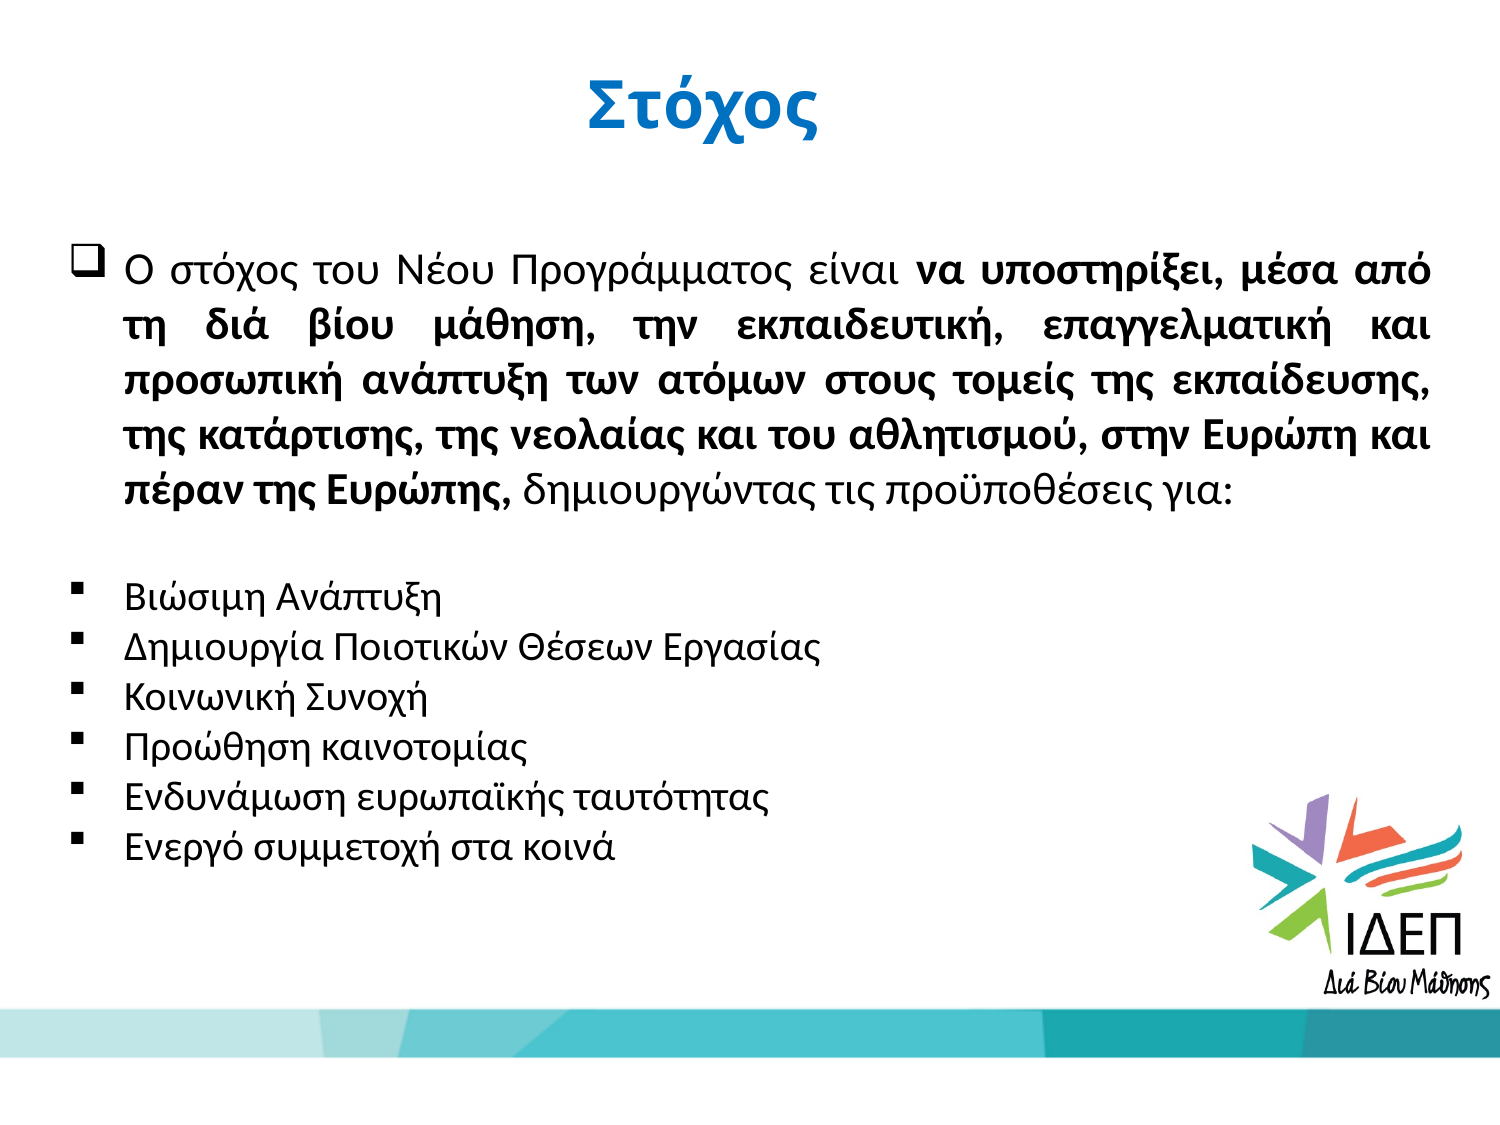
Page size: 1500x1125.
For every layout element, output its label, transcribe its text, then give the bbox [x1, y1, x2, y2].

text_box Στόχος [230, 54, 1176, 150]
picture [0, 788, 1500, 1062]
text_box Ο στόχος του Νέου Προγράμματος είναι να υποστηρίξει, μέσα από τη διά βίου μάθηση, την εκπαιδευτική, επαγγελματική και προσωπική ανάπτυξη των ατόμων στους τομείς της εκπαίδευσης, της κατάρτισης, της νεολαίας και του αθλητισμού, στην Ευρώπη και πέραν της Ευρώπης, δημιουργώντας τις προϋποθέσεις για: Βιώσιμη Ανάπτυξη Δημιουργία Ποιοτικών Θέσεων Εργασίας Κοινωνική Συνοχή Προώθηση καινοτομίας Ενδυνάμωση ευρωπαϊκής ταυτότητας Ενεργό συμμετοχή στα κοινά [53, 231, 1447, 877]
